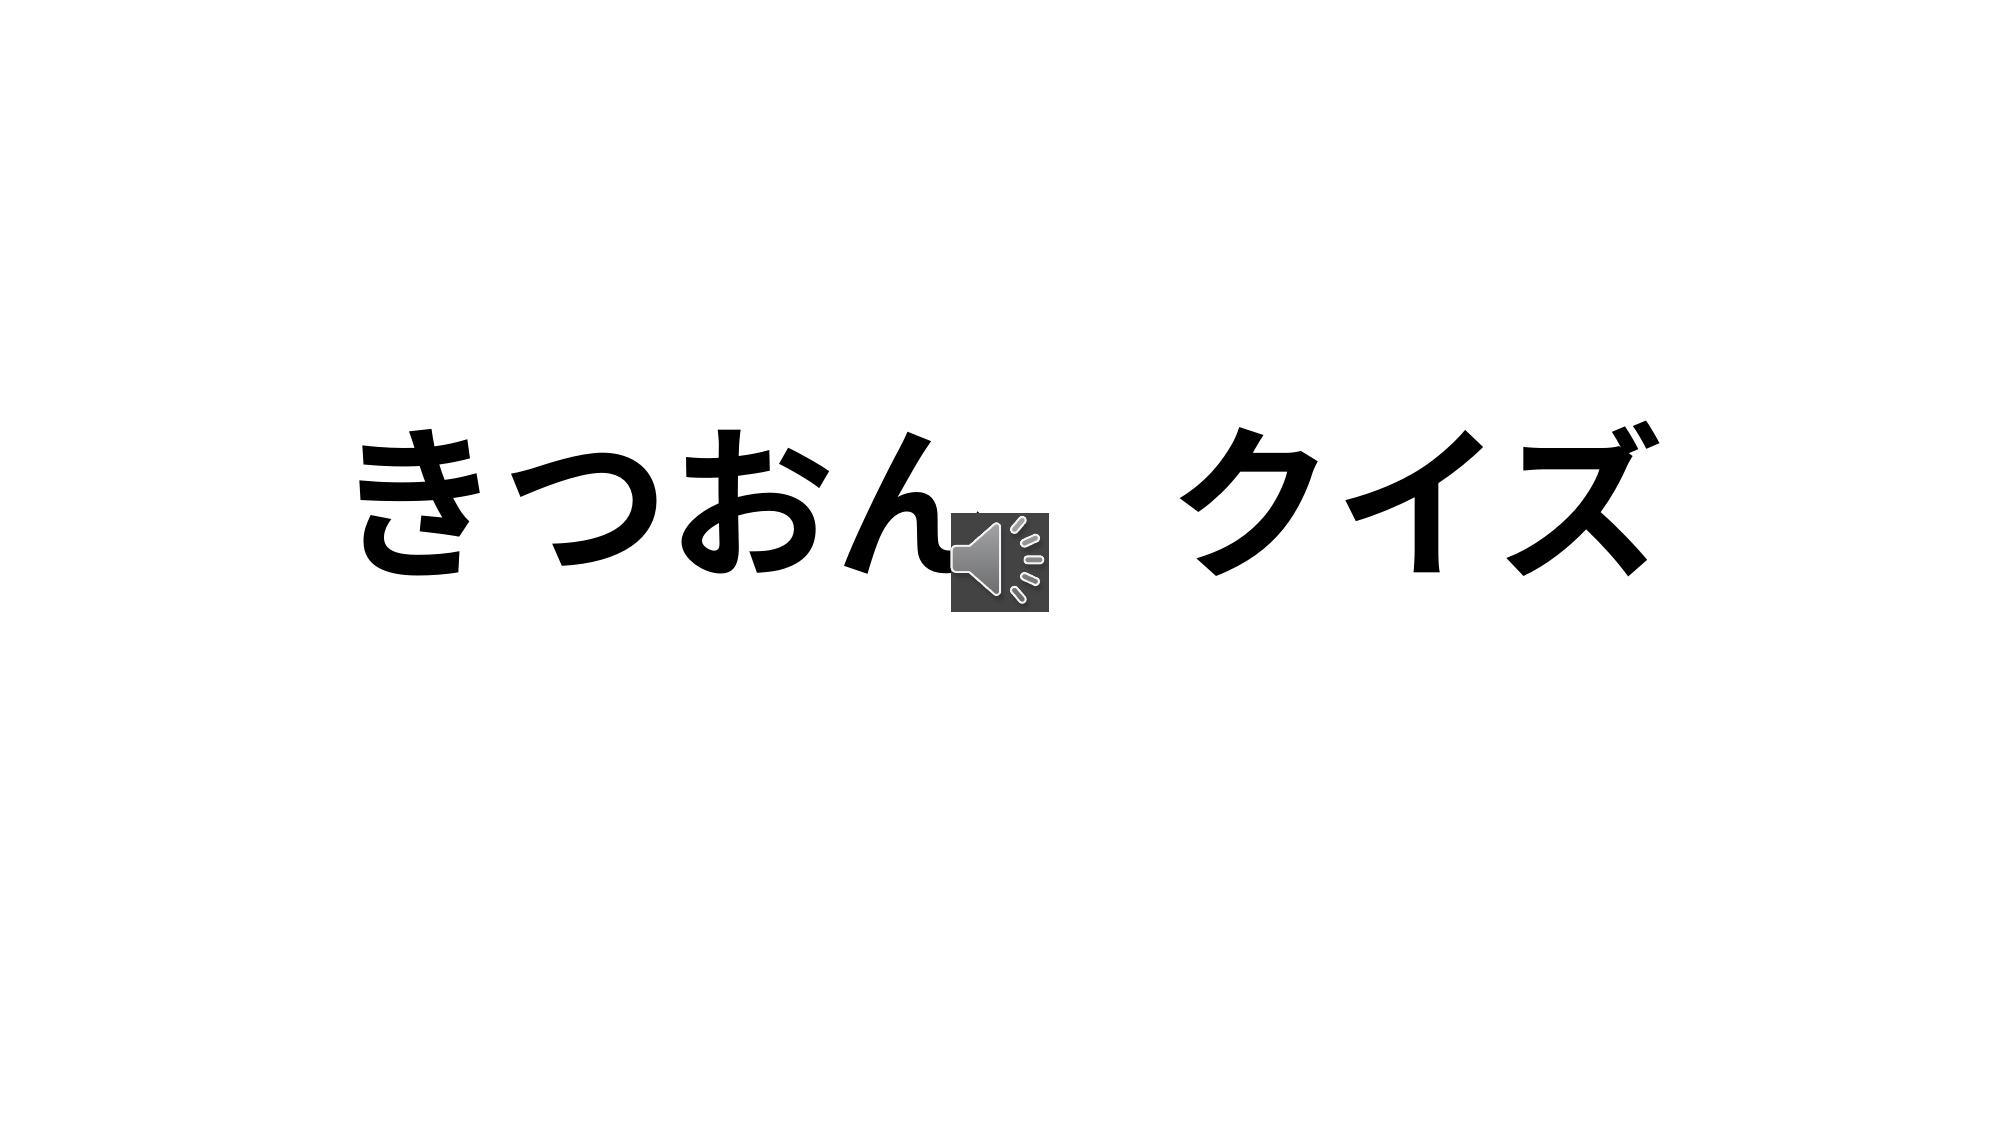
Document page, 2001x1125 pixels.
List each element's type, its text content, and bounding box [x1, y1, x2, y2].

picture [949, 512, 1050, 613]
list きつおん クイズ [137, 413, 1863, 1014]
